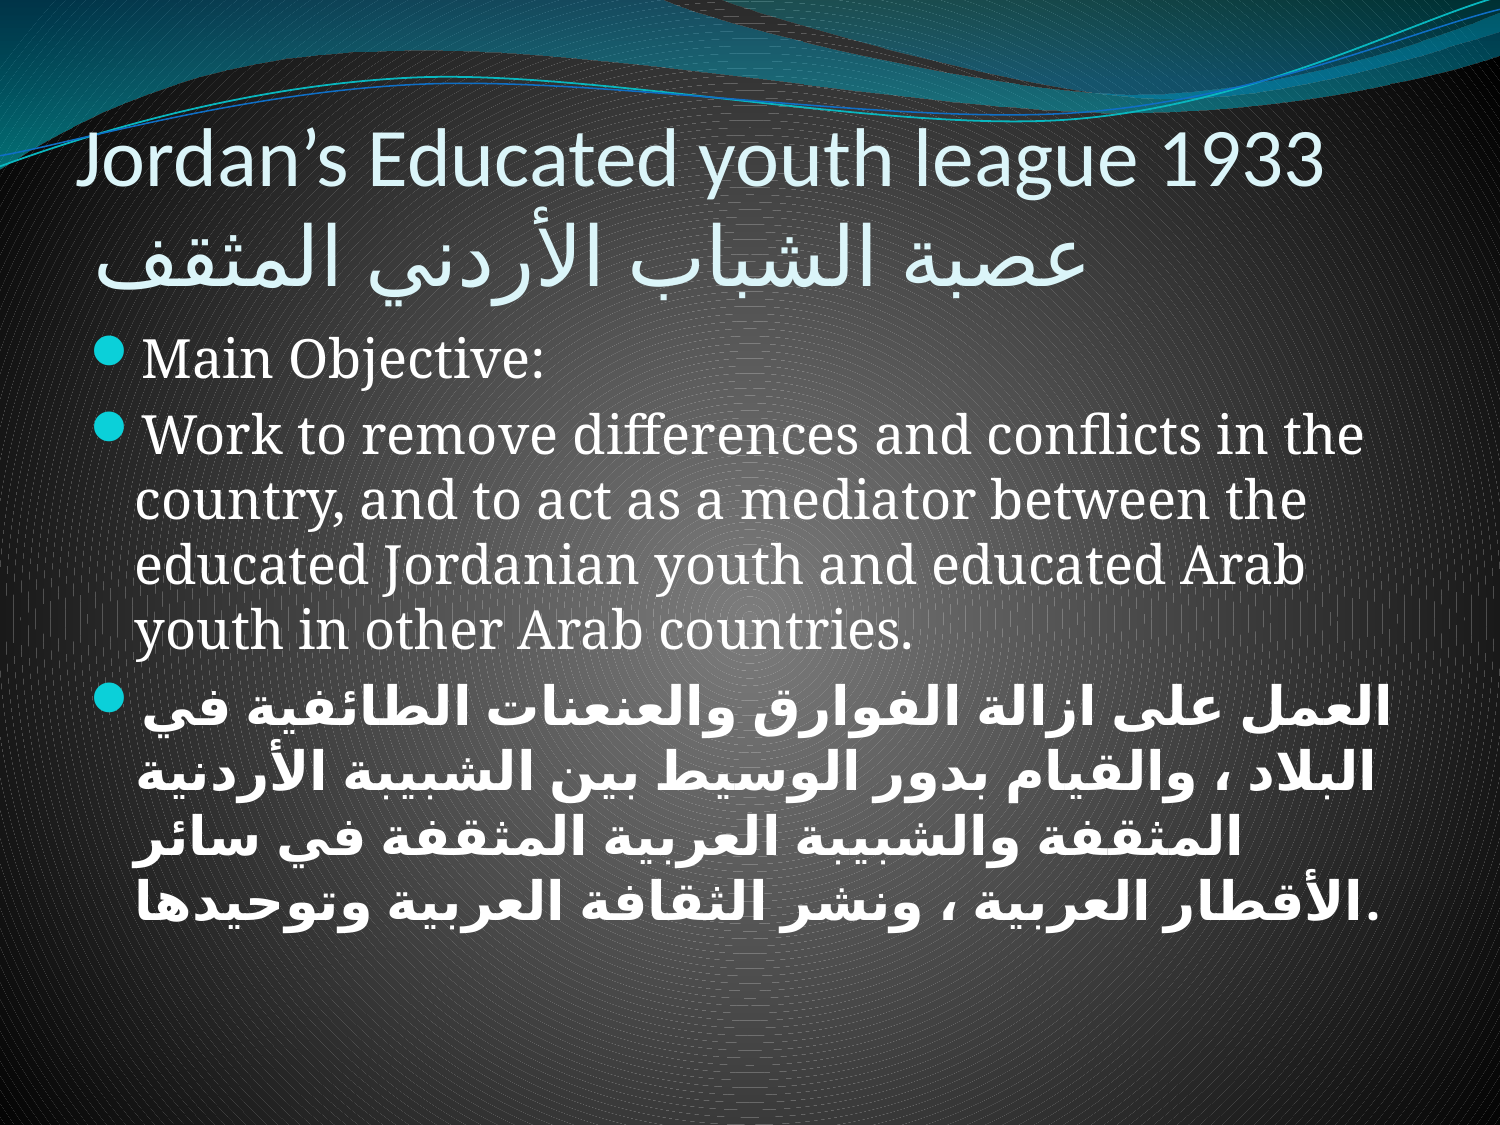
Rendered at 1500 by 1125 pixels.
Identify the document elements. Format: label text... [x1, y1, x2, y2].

list Main Objective: Work to remove differences and conflicts in the country, and to act as a mediator between the educated Jordanian youth and educated Arab youth in other Arab countries. العمل على ازالة الفوارق والعنعنات الطائفية في البلاد ، والقيام بدور الوسيط بين الشبيبة الأردنية المثقفة والشبيبة العربية المثقفة في سائر الأقطار العربية ، ونشر الثقافة العربية وتوحيدها. [75, 317, 1425, 1038]
title Jordan’s Educated youth league 1933 عصبة الشباب الأردني المثقف [75, 115, 1425, 303]
